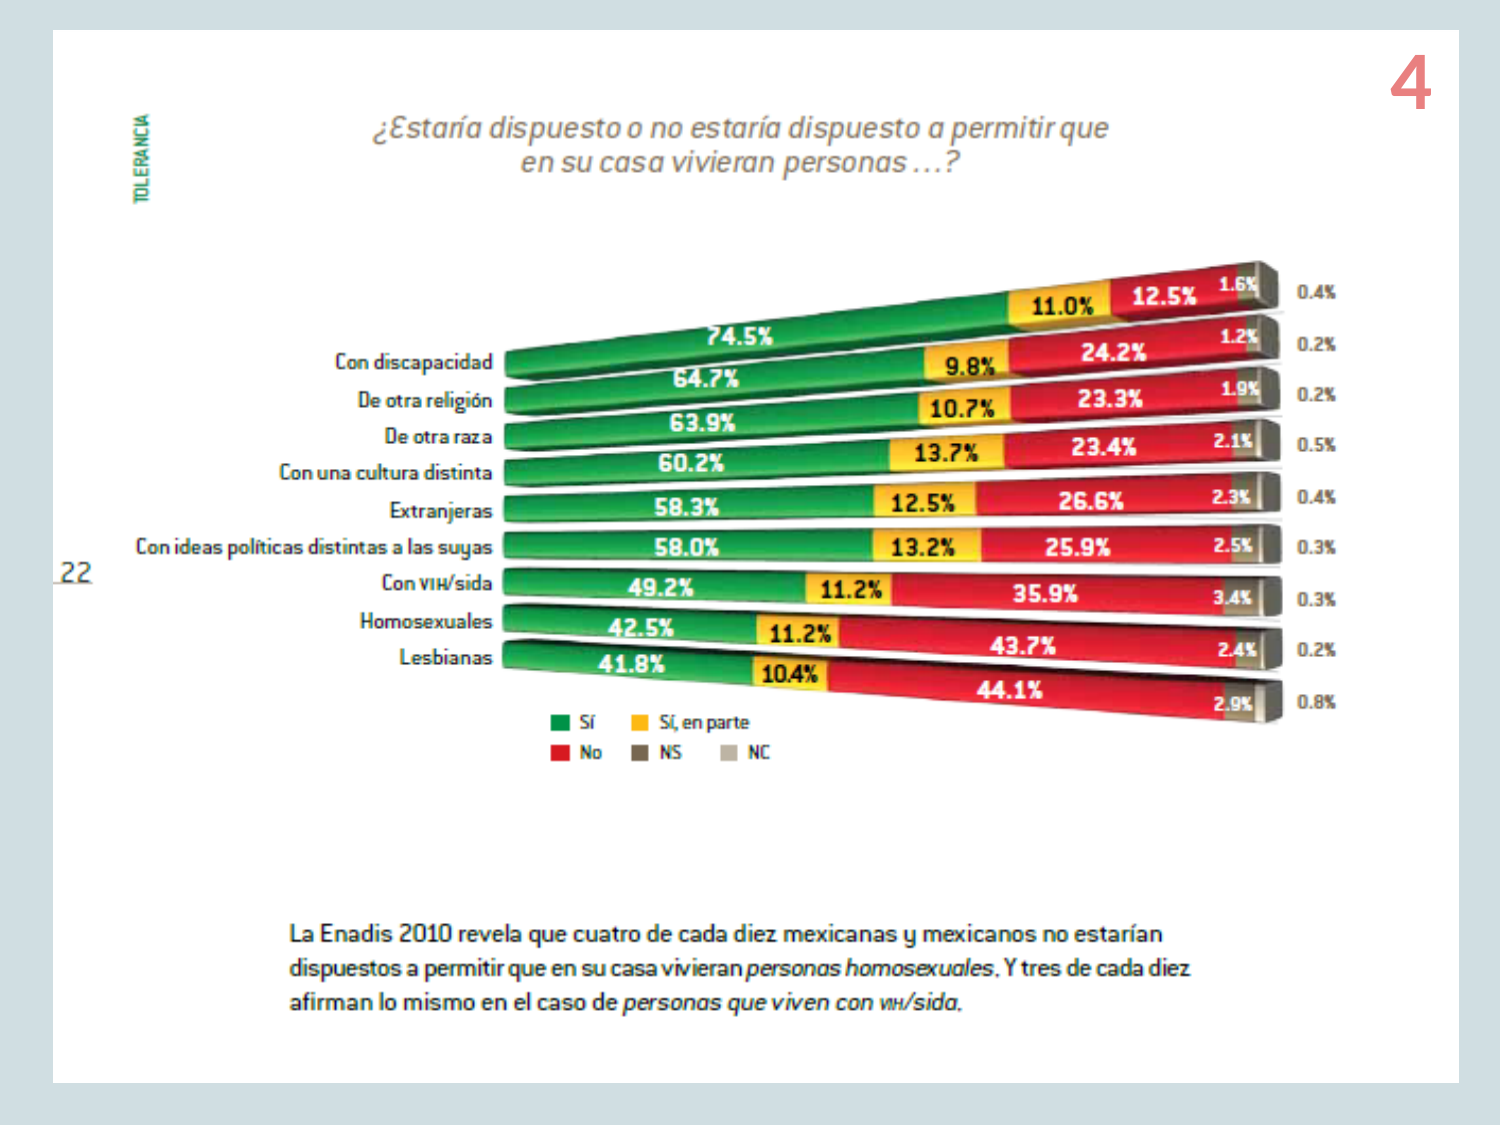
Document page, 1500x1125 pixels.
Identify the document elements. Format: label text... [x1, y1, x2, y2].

text_box 4 [1375, 19, 1483, 134]
picture [52, 30, 1459, 1083]
